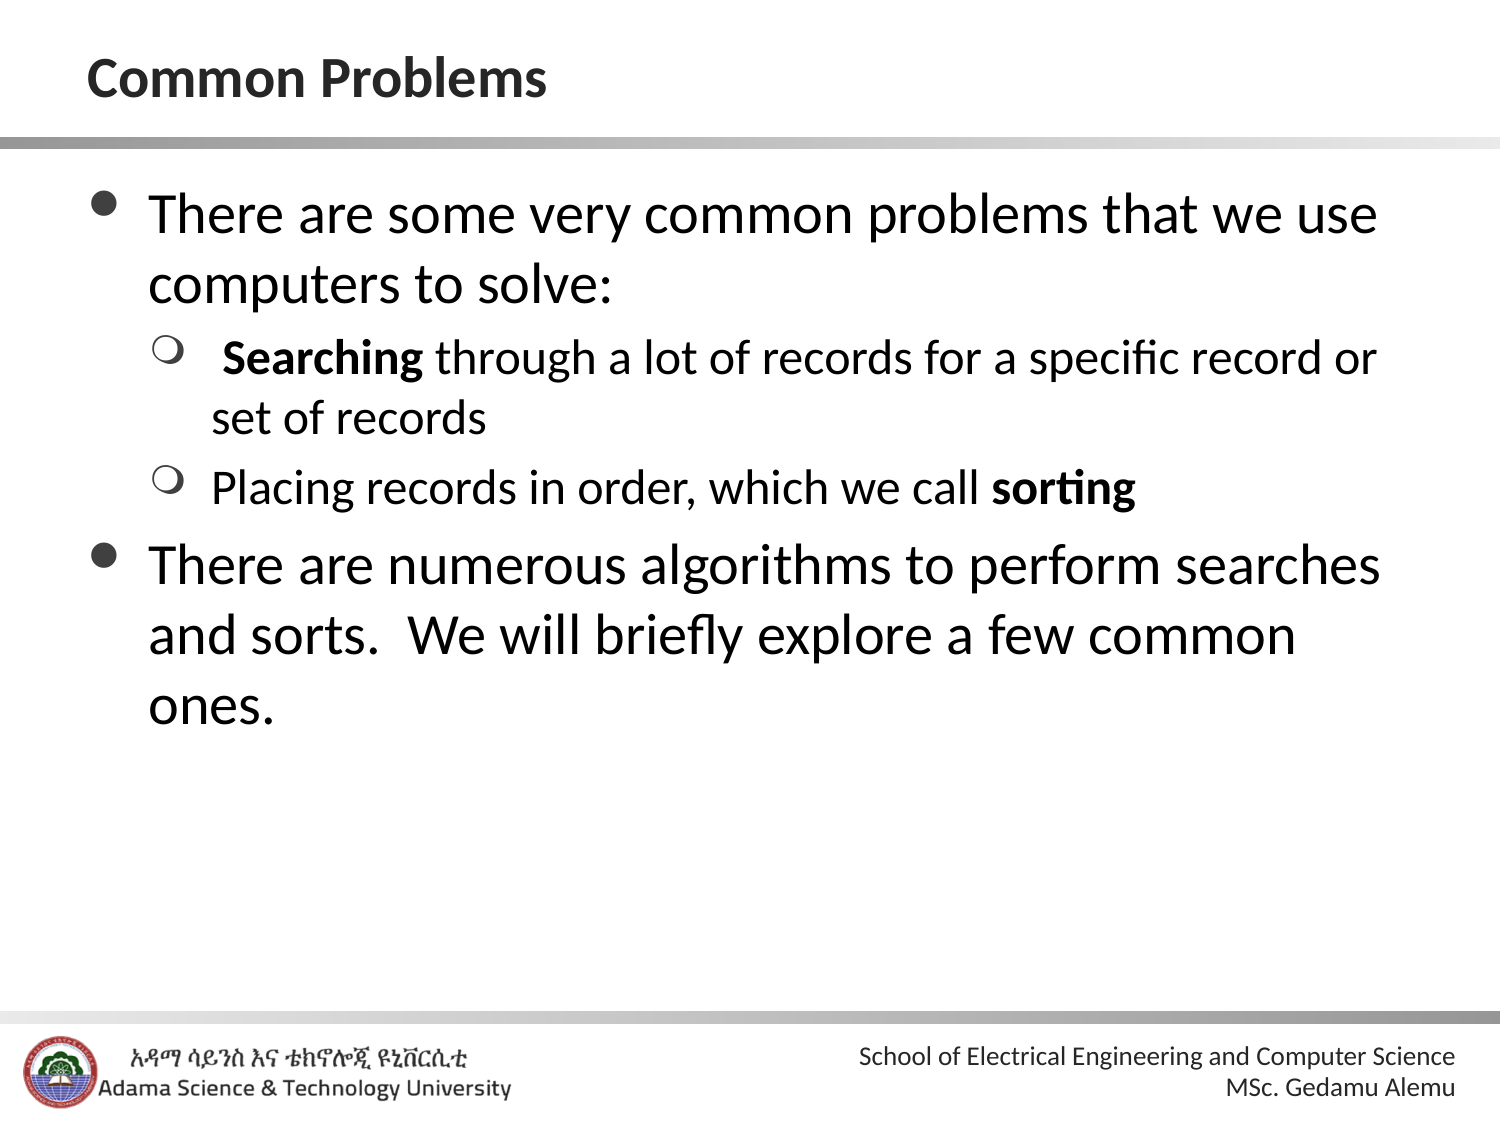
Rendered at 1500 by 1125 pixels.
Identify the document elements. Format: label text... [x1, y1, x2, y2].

title Common Problems [70, 30, 1413, 118]
list There are some very common problems that we use computers to solve: Searching through a lot of records for a specific record or set of records Placing records in order, which we call sorting There are numerous algorithms to perform searches and sorts. We will briefly explore a few common ones. [87, 174, 1413, 1000]
picture [17, 1034, 514, 1109]
